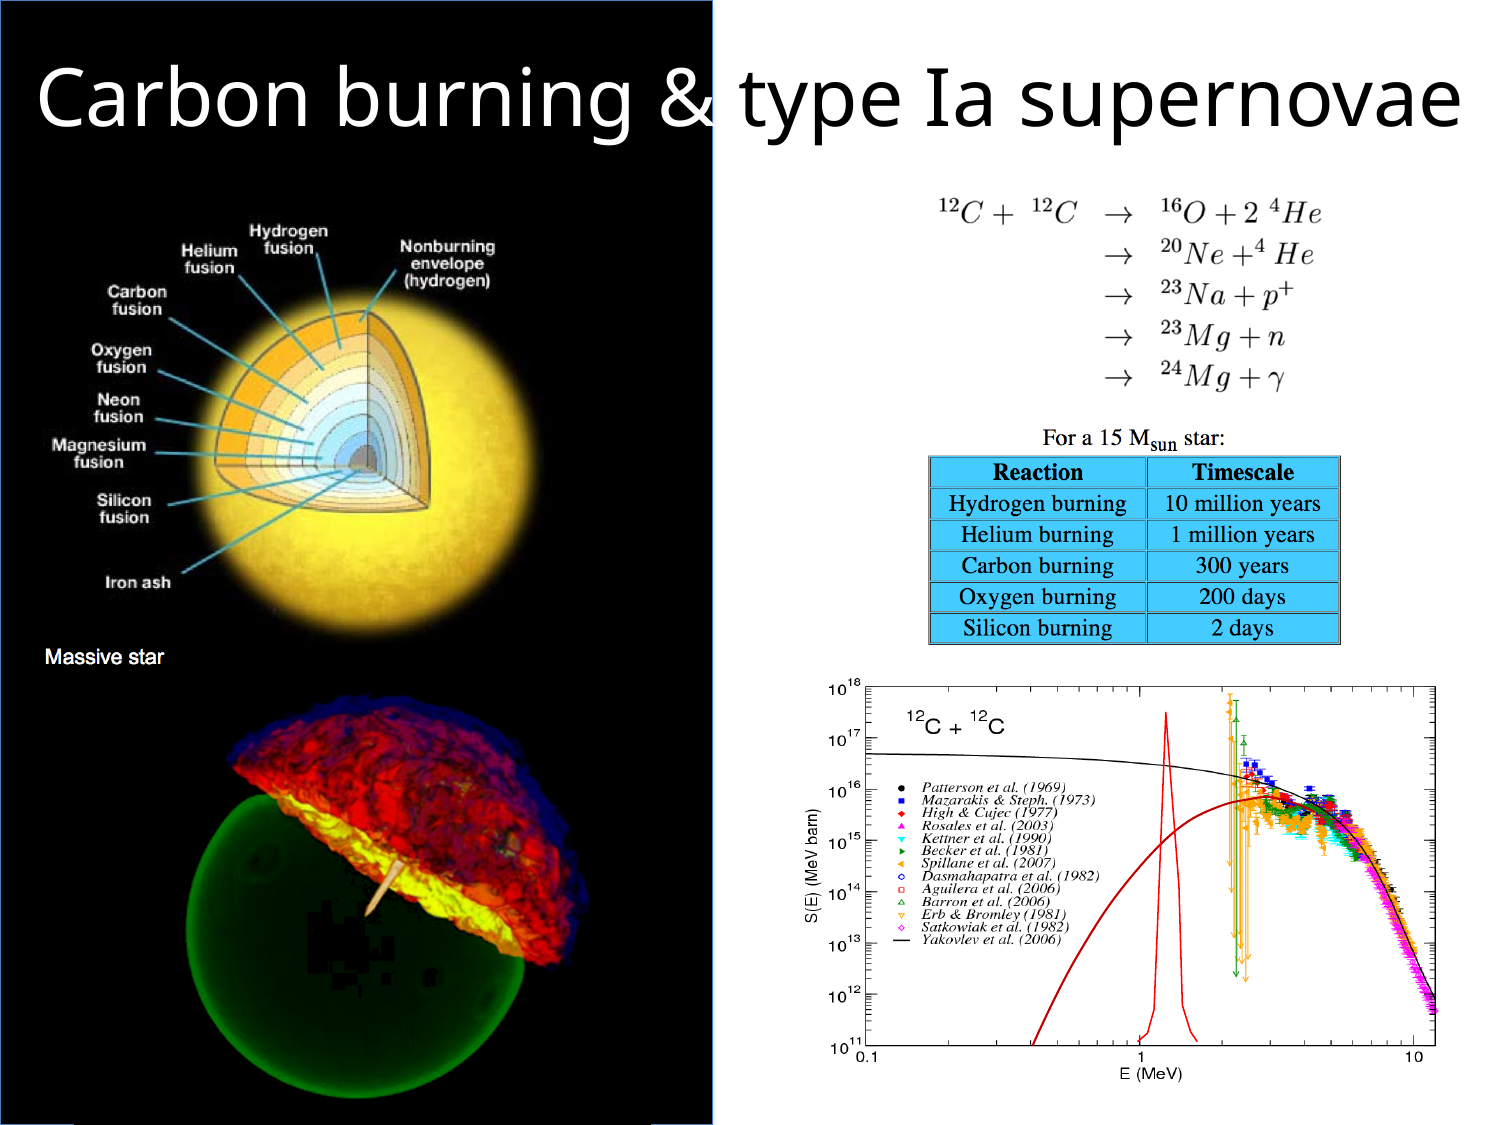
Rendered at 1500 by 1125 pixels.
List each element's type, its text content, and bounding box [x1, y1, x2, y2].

picture [787, 674, 1451, 1084]
picture [937, 187, 1328, 401]
picture [37, 199, 574, 676]
picture [923, 424, 1351, 651]
text_box [0, 188, 713, 1125]
title Carbon burning & type Ia supernovae [0, 0, 1500, 188]
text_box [74, 667, 651, 1125]
